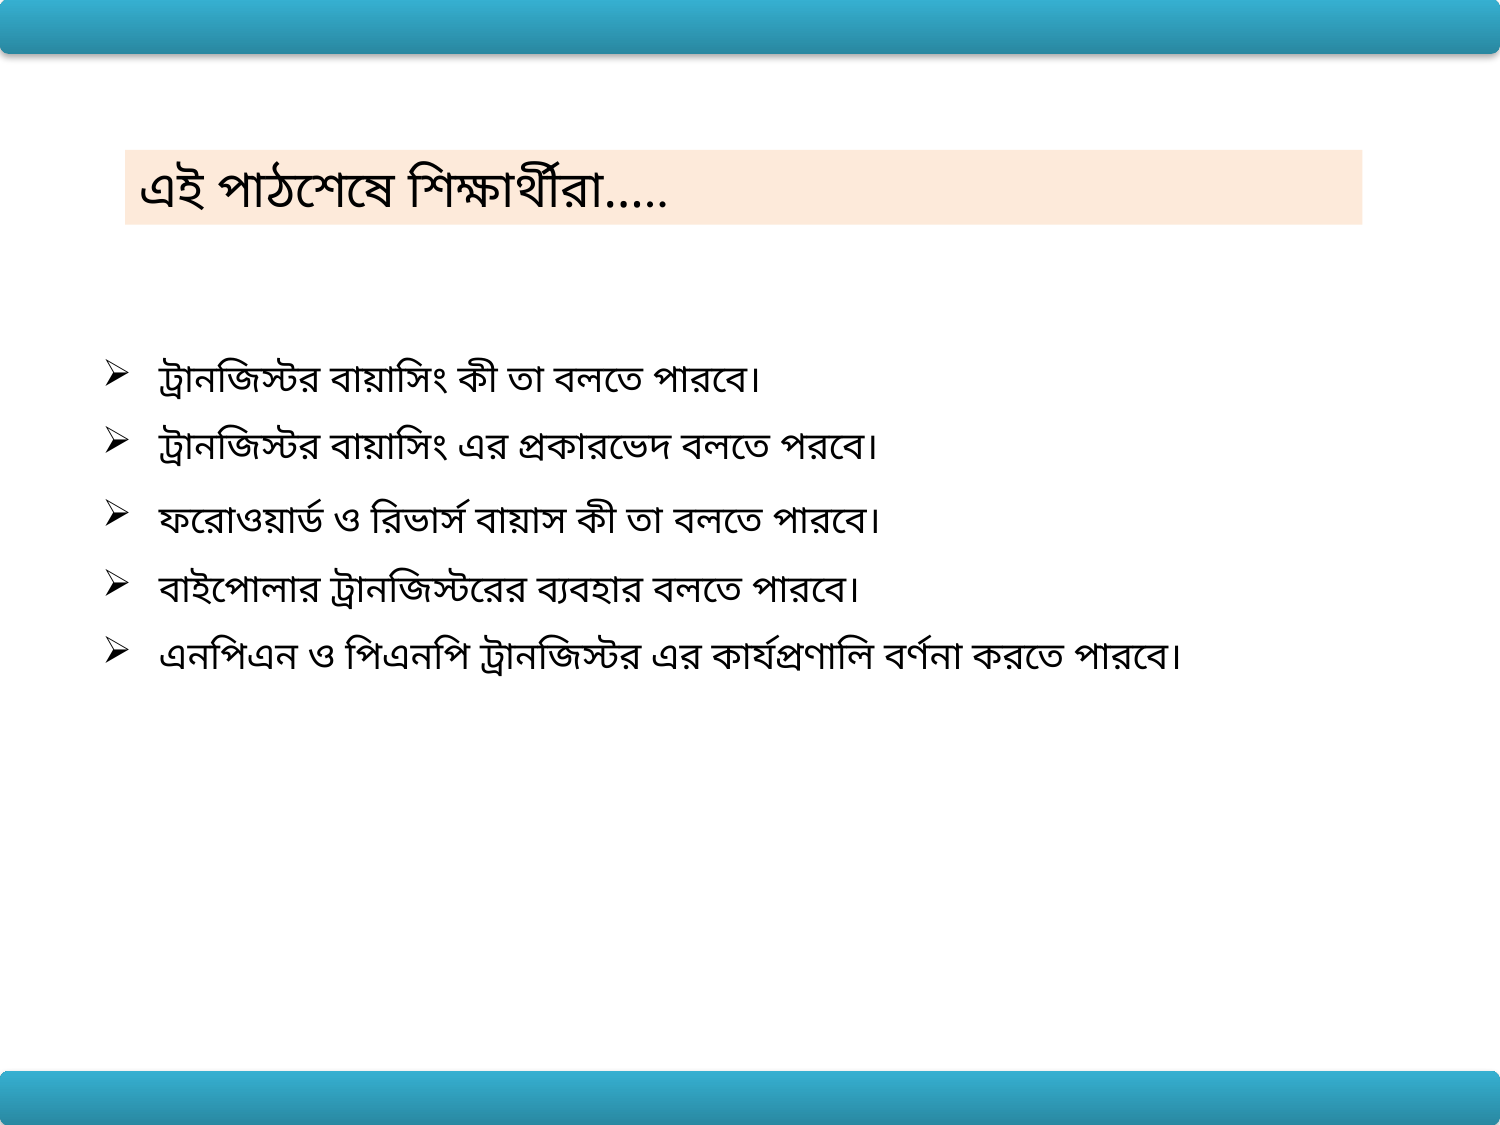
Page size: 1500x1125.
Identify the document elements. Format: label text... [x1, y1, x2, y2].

text_box ট্রানজিস্টর বায়াসিং কী তা বলতে পারবে। ট্রানজিস্টর বায়াসিং এর প্রকারভেদ বলতে পরবে। ফরোওয়ার্ড ও রিভার্স বায়াস কী তা বলতে পারবে। বাইপোলার ট্রানজিস্টরের ব্যবহার বলতে পারবে। এনপিএন ও পিএনপি ট্রানজিস্টর এর কার্যপ্রণালি বর্ণনা করতে পারবে। [87, 324, 1288, 685]
text_box এই পাঠশেষে শিক্ষার্থীরা….. [125, 149, 1363, 225]
